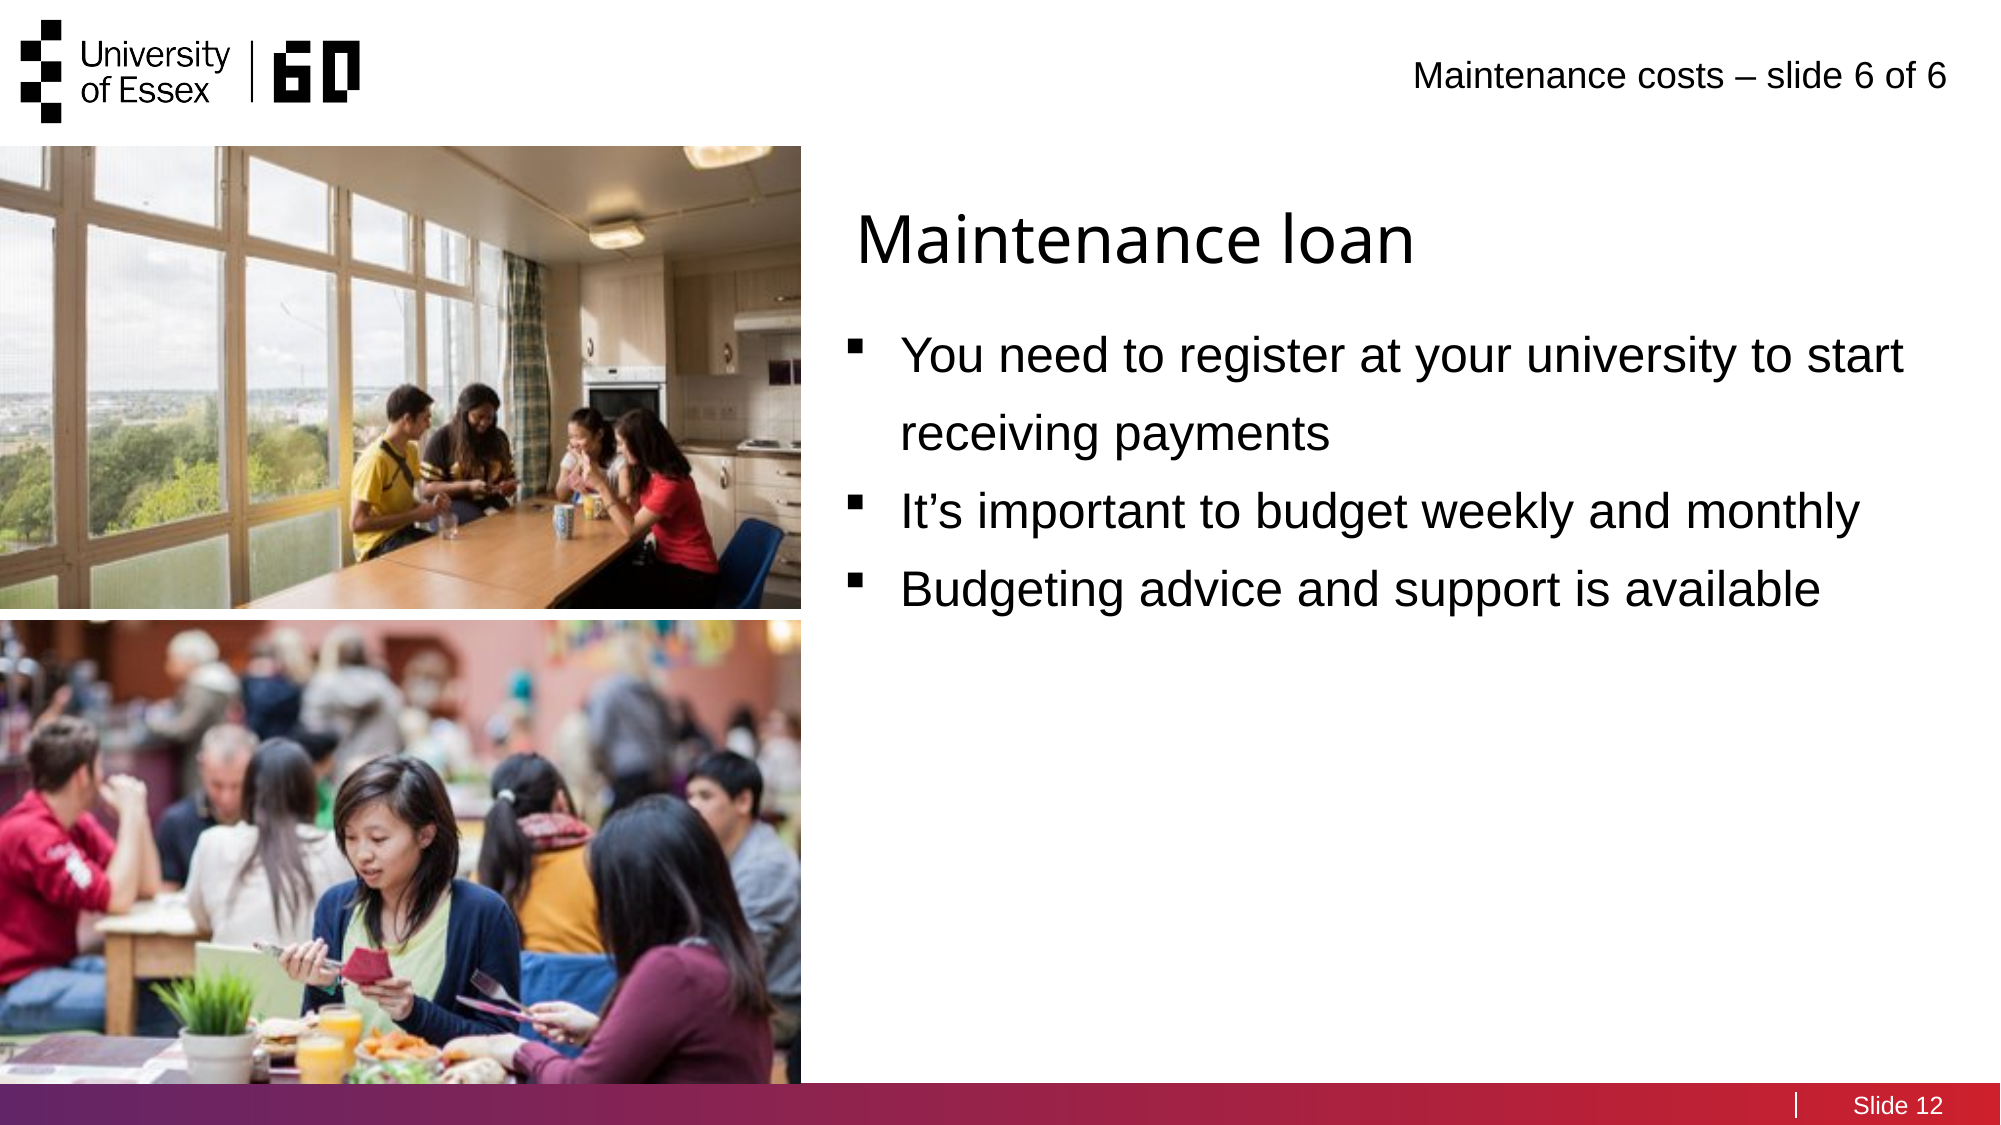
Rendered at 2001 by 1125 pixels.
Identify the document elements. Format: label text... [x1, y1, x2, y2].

picture [0, 620, 801, 1084]
list Maintenance loan [854, 173, 1903, 284]
list You need to register at your university to start receiving payments​ It’s important to budget weekly and monthly​ Budgeting advice and support is available [843, 304, 1959, 1041]
slide_number 12 [1915, 1083, 1966, 1125]
picture [0, 146, 801, 610]
title Maintenance costs – slide 6 of 6 ​ [1020, 0, 1959, 147]
picture [0, 0, 380, 144]
